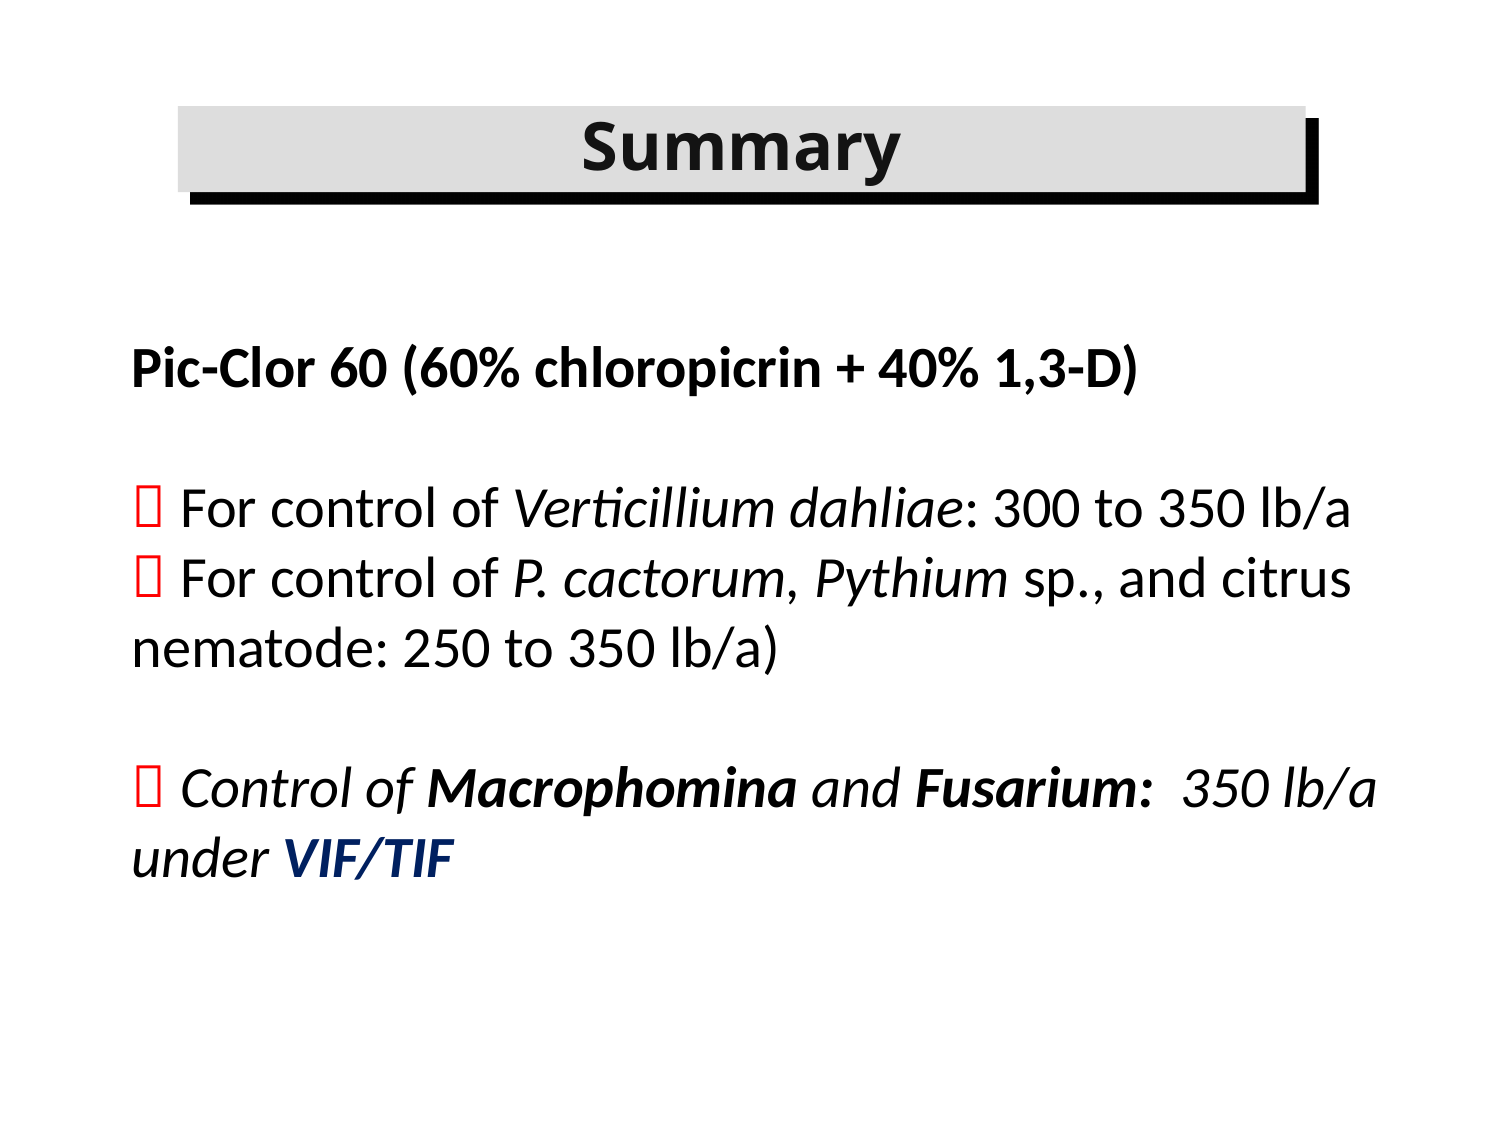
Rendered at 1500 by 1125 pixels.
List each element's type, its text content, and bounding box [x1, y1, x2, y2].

title Pic-Clor 60 (60% chloropicrin + 40% 1,3-D)  For control of Verticillium dahliae: 300 to 350 lb/a  For control of P. cactorum, Pythium sp., and citrus nematode: 250 to 350 lb/a)  Control of Macrophomina and Fusarium: 350 lb/a under VIF/TIF [116, 187, 1437, 1101]
text_box Summary [177, 106, 1306, 193]
